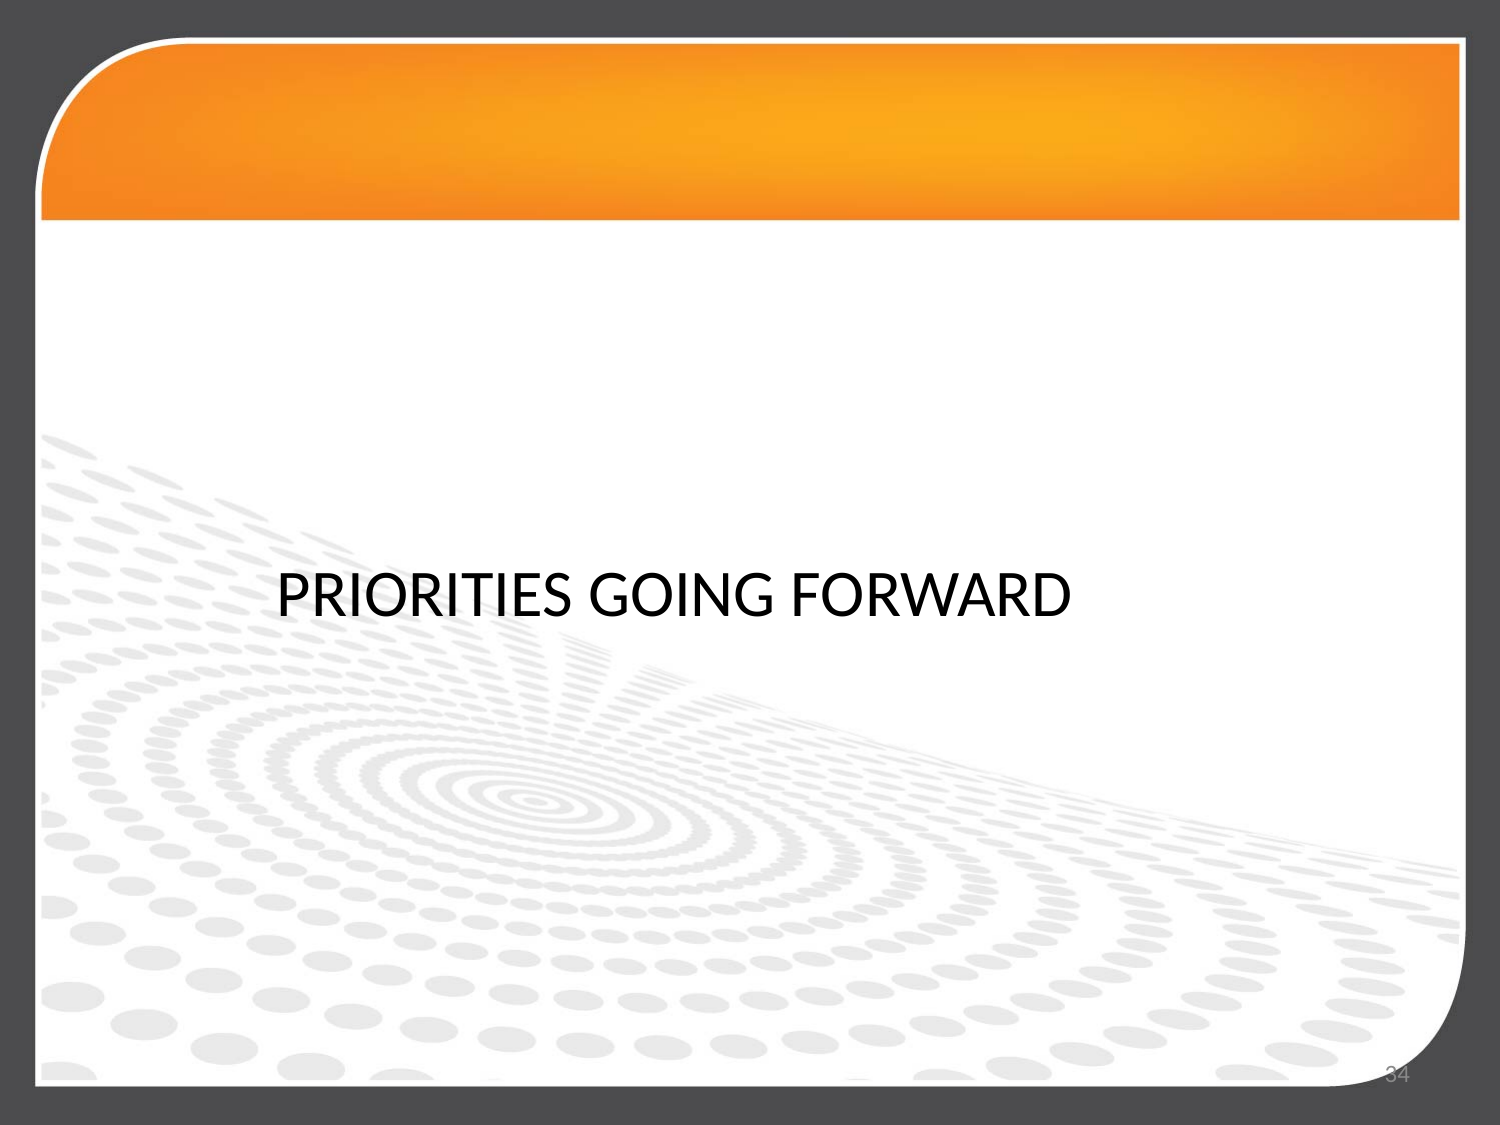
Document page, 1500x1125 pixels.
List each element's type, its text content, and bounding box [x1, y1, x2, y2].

picture [0, 0, 1500, 1125]
list PRIORITIES GOING FORWARD [0, 262, 1351, 1006]
slide_number 34 [1074, 1042, 1425, 1103]
